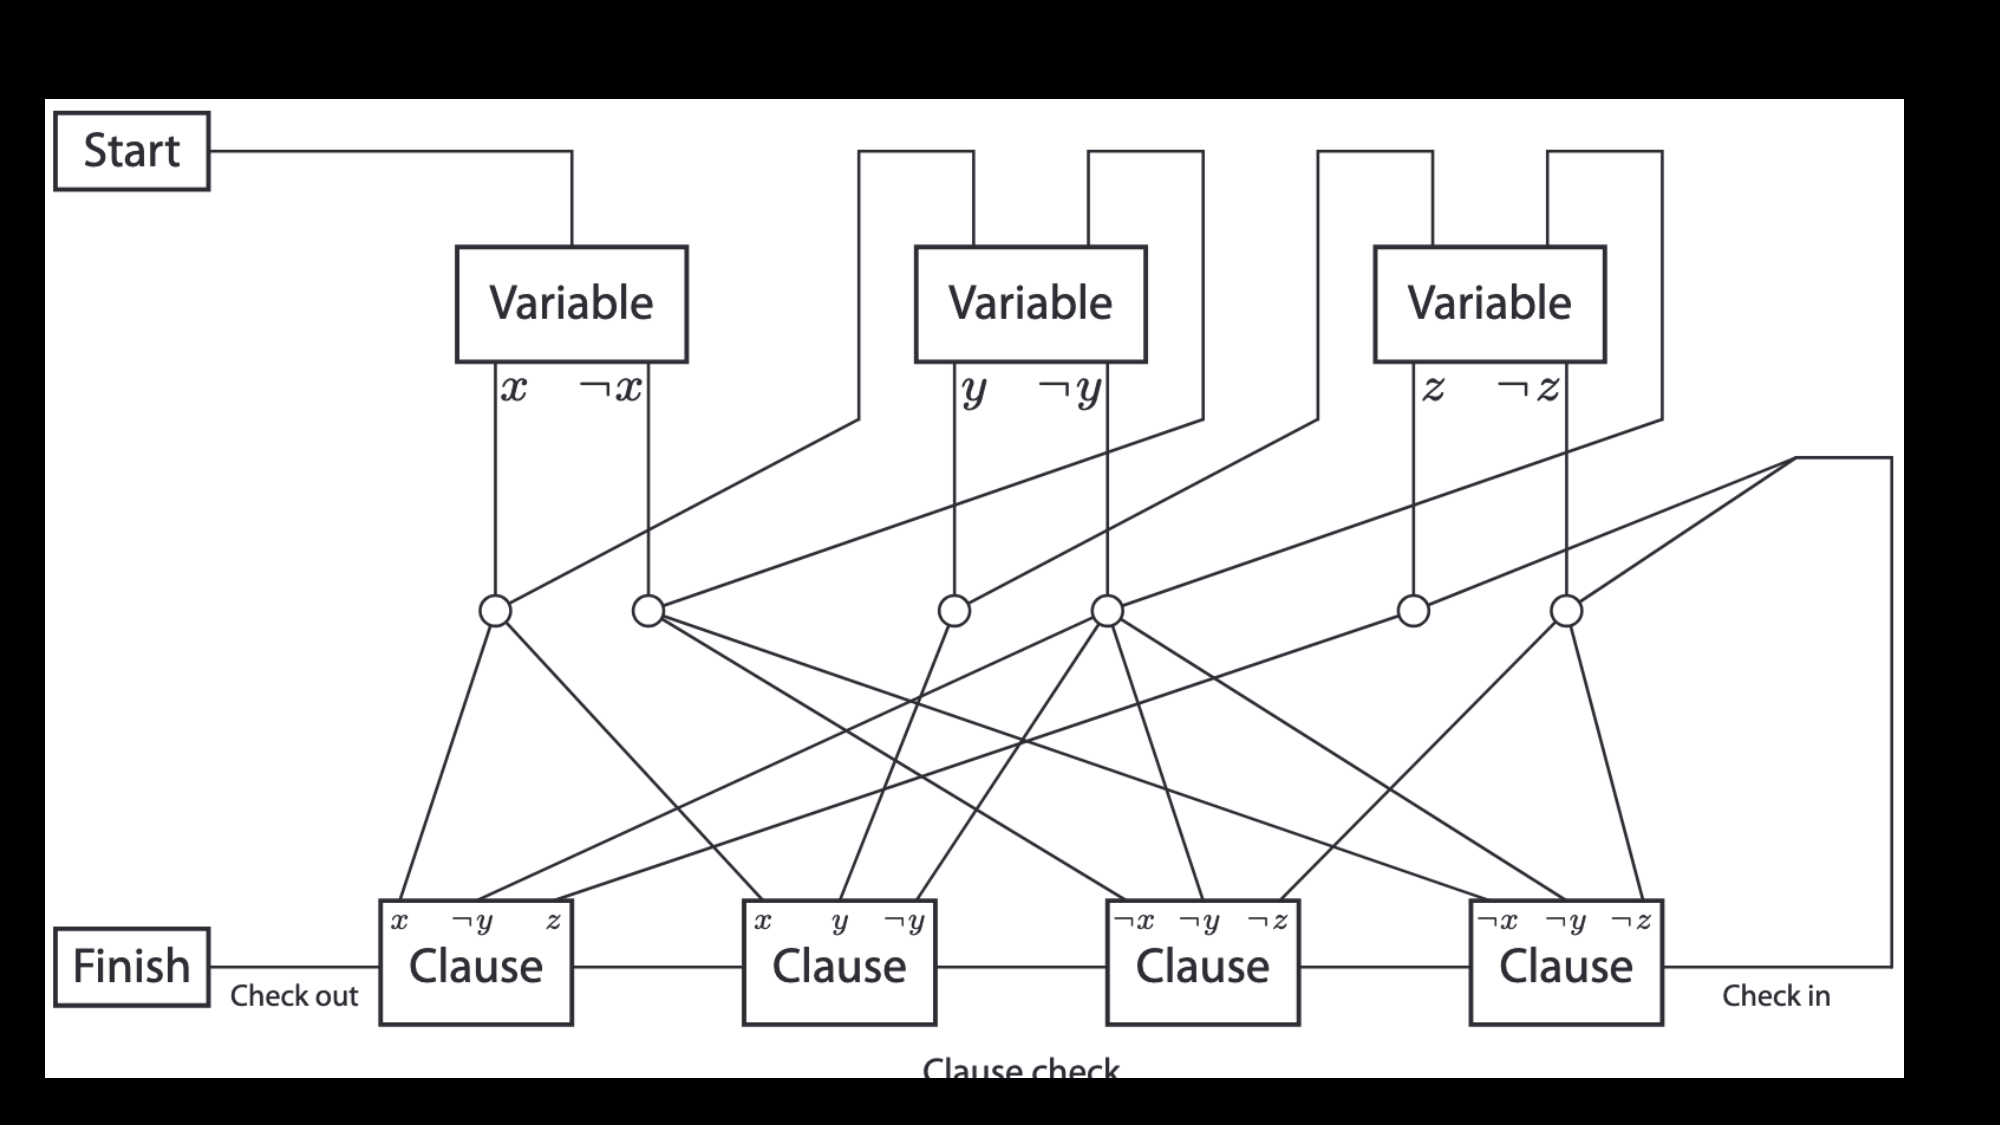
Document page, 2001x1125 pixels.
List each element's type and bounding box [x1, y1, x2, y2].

picture [45, 99, 1904, 1078]
